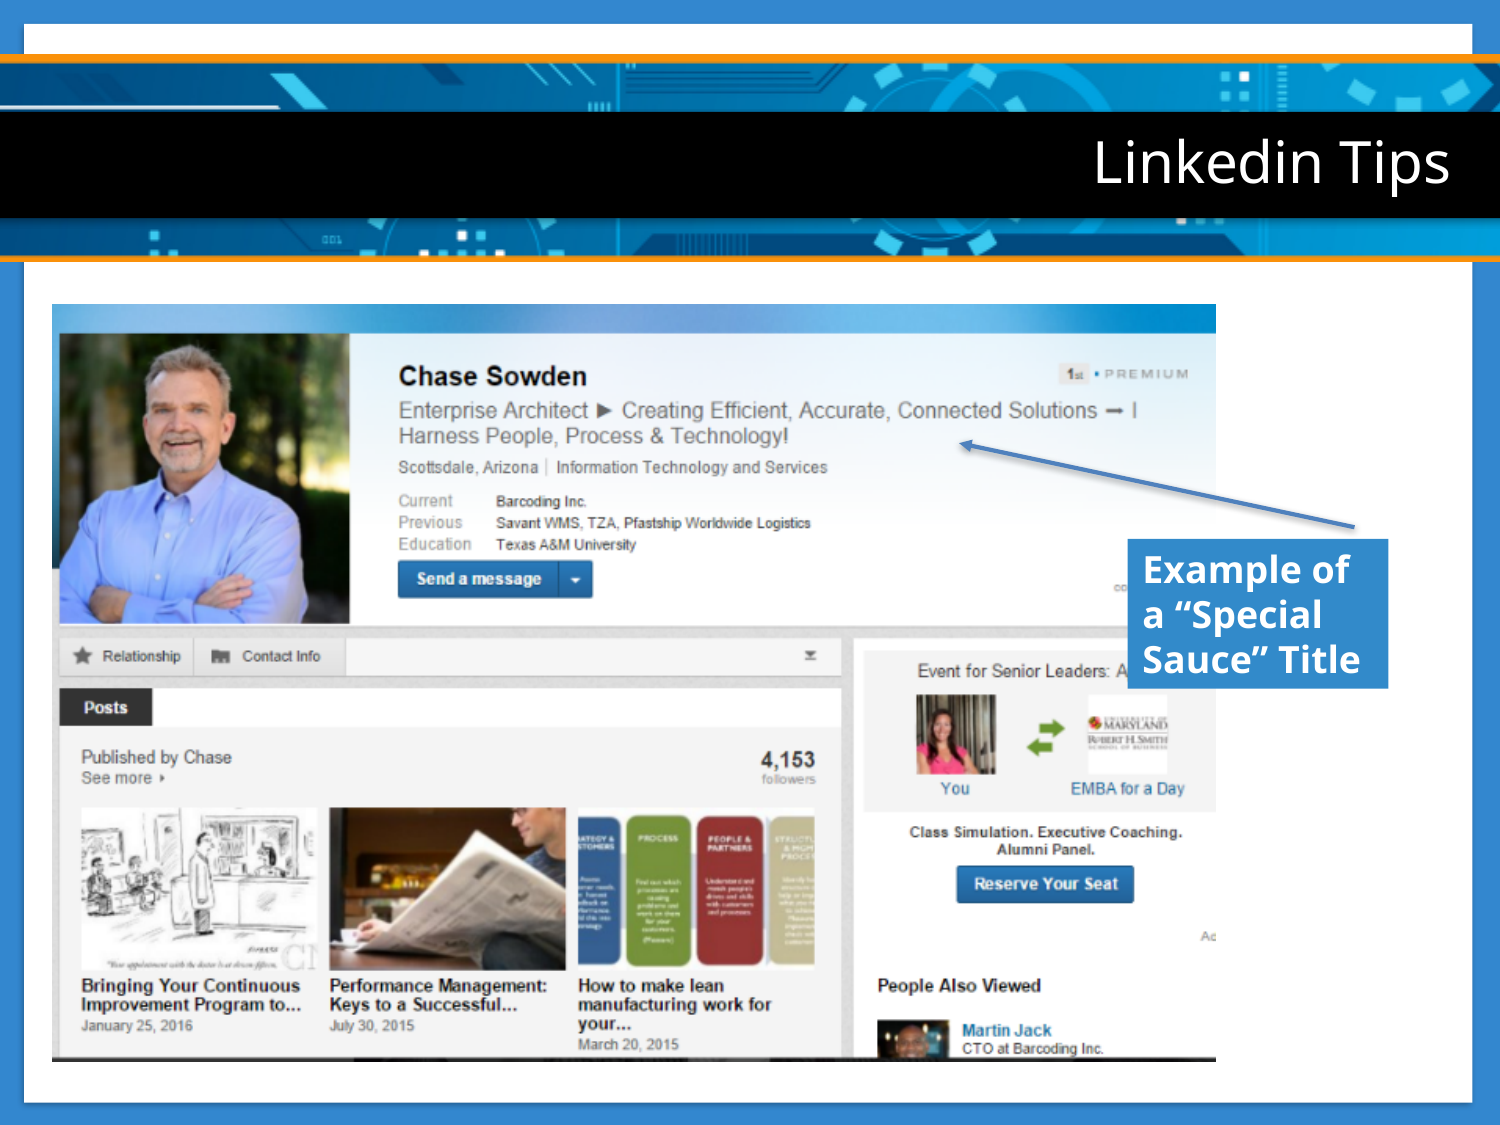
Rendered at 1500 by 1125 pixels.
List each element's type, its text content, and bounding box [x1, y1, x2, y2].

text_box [958, 442, 1355, 528]
text_box Linkedin Tips [80, 117, 1482, 252]
text_box Example of a “Special Sauce” Title [1221, 538, 1389, 689]
picture [51, 304, 1217, 1062]
